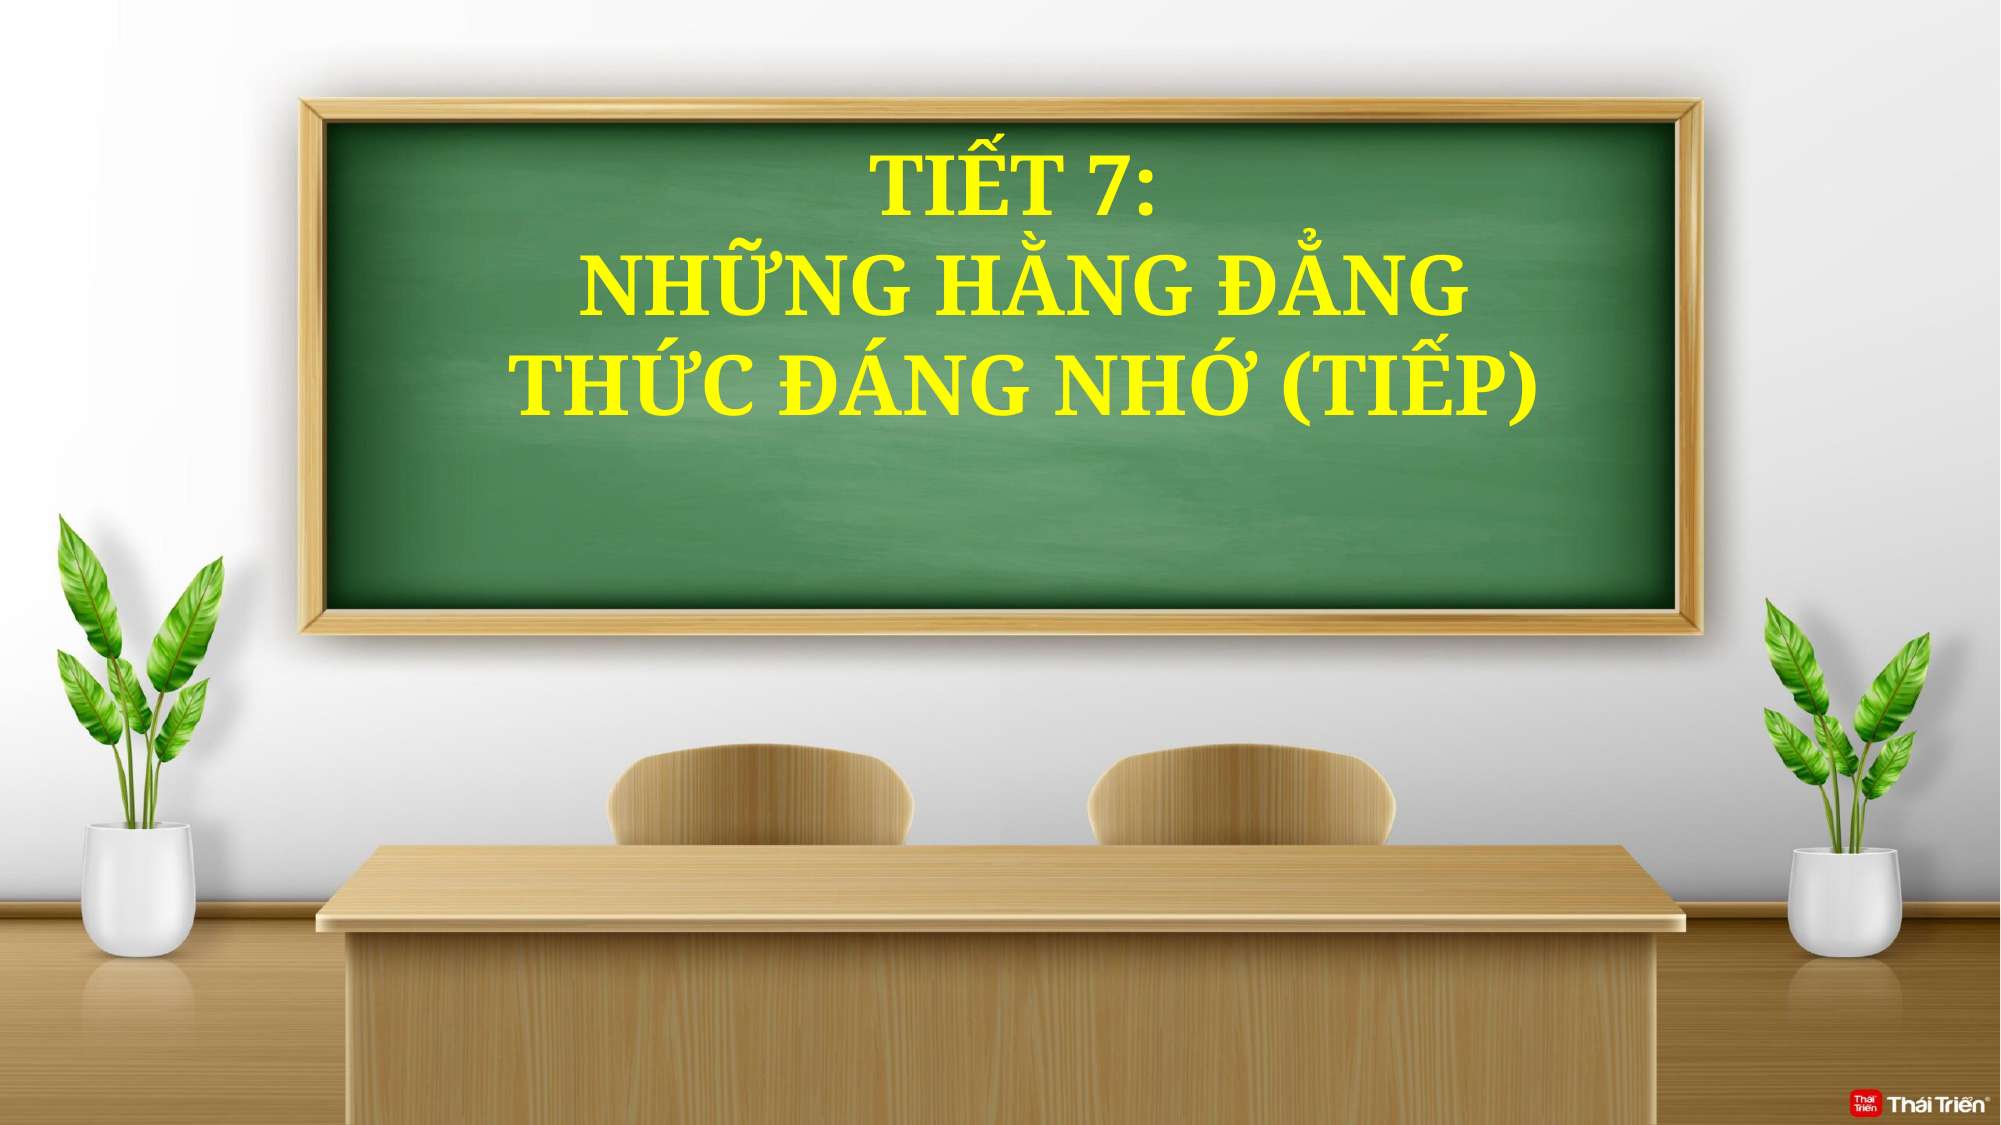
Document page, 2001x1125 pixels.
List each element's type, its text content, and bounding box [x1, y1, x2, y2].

picture [0, 0, 2001, 1125]
text_box TIẾT 7: NHỮNG HẰNG ĐẲNG THỨC ĐÁNG NHỚ (TIẾP) [474, 125, 1575, 440]
